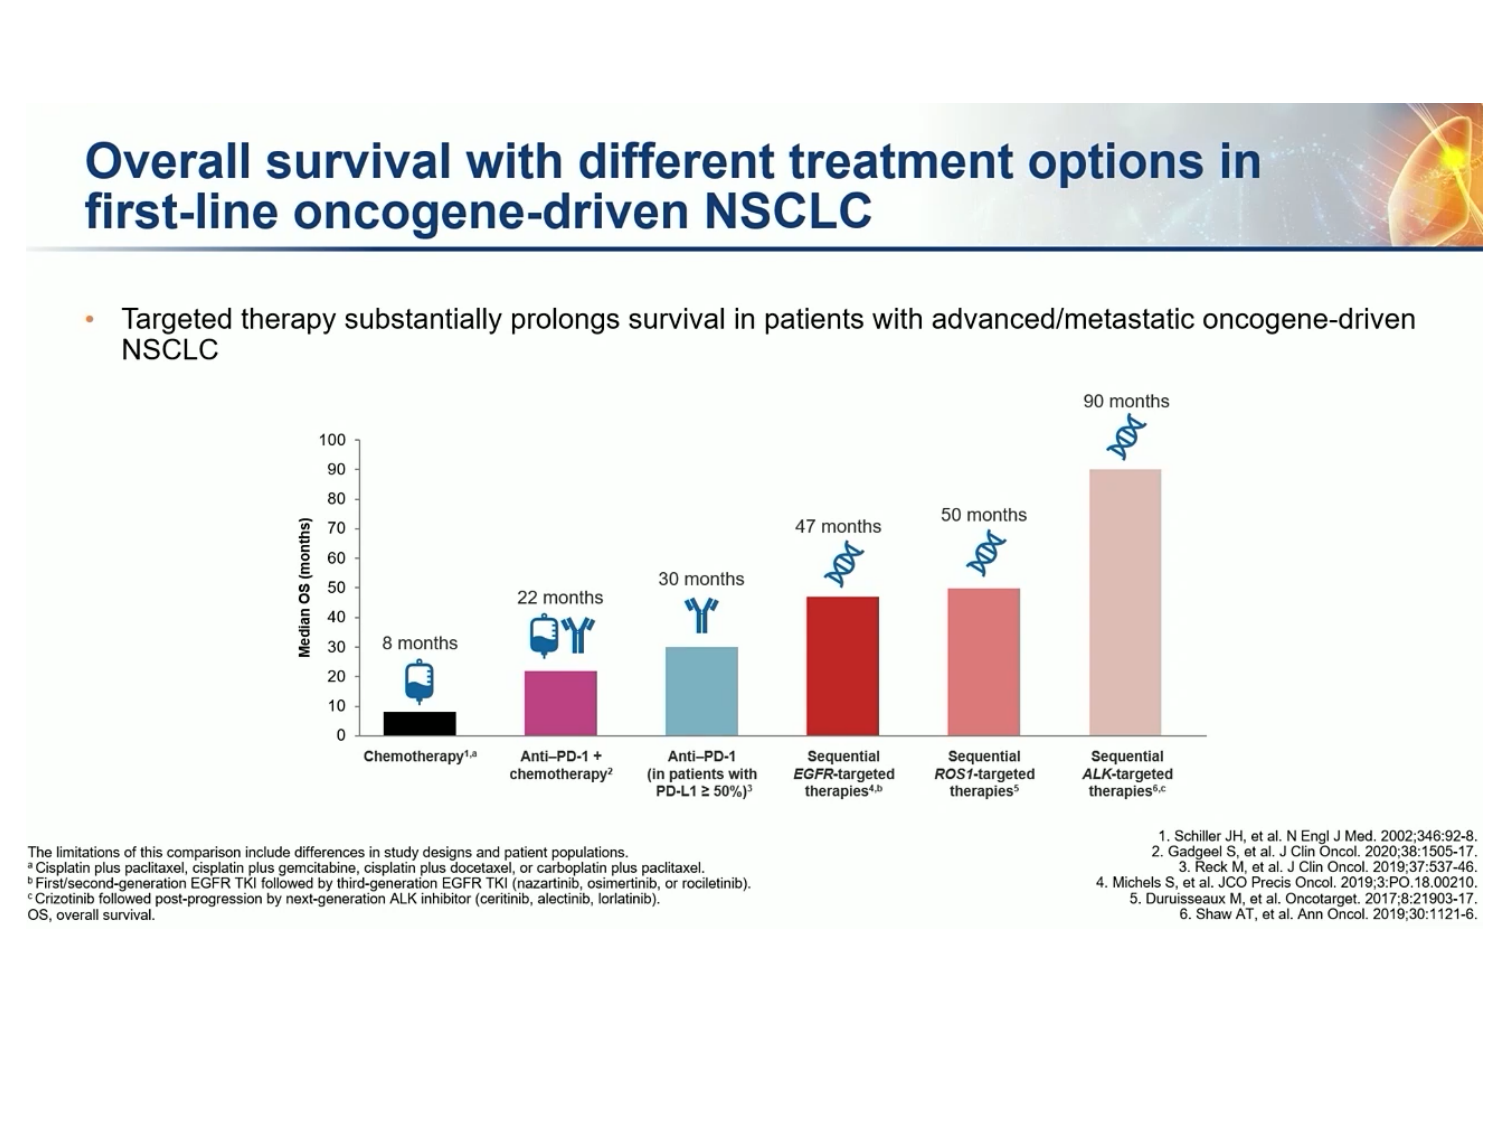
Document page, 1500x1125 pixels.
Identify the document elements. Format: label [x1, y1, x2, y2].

picture [26, 103, 1483, 929]
